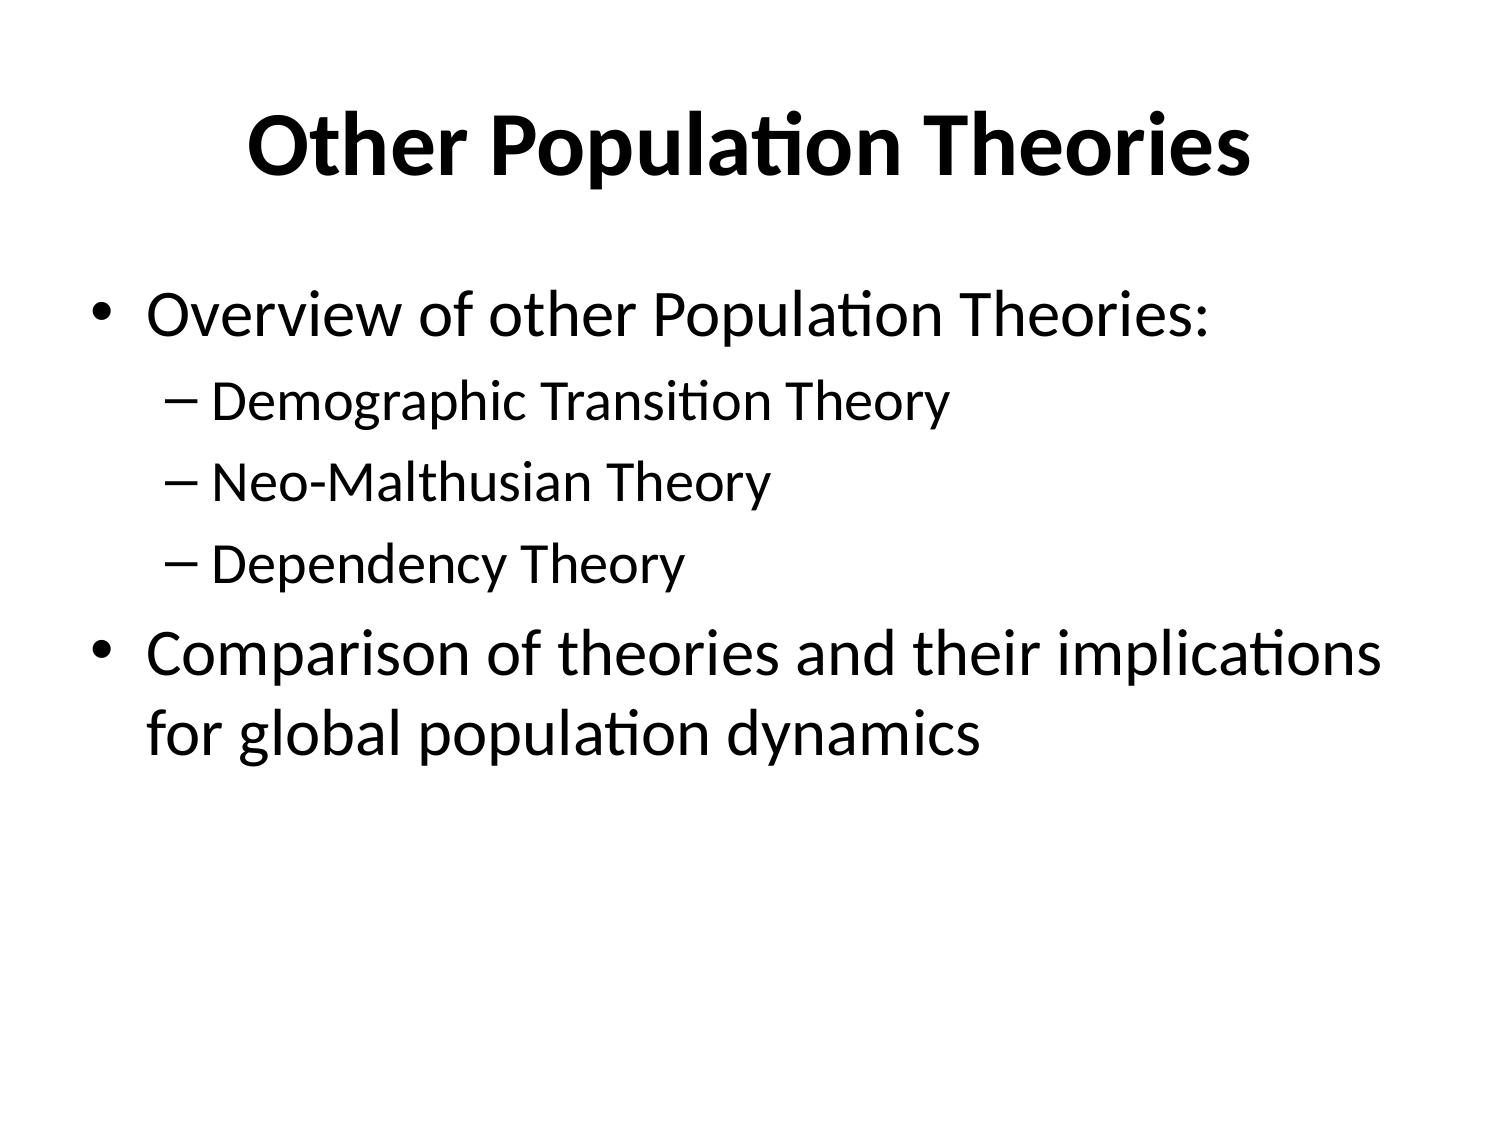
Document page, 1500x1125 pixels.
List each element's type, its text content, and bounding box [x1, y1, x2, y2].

list Overview of other Population Theories: Demographic Transition Theory Neo-Malthusian Theory Dependency Theory Comparison of theories and their implications for global population dynamics [75, 262, 1425, 1005]
title Other Population Theories [75, 45, 1425, 233]
